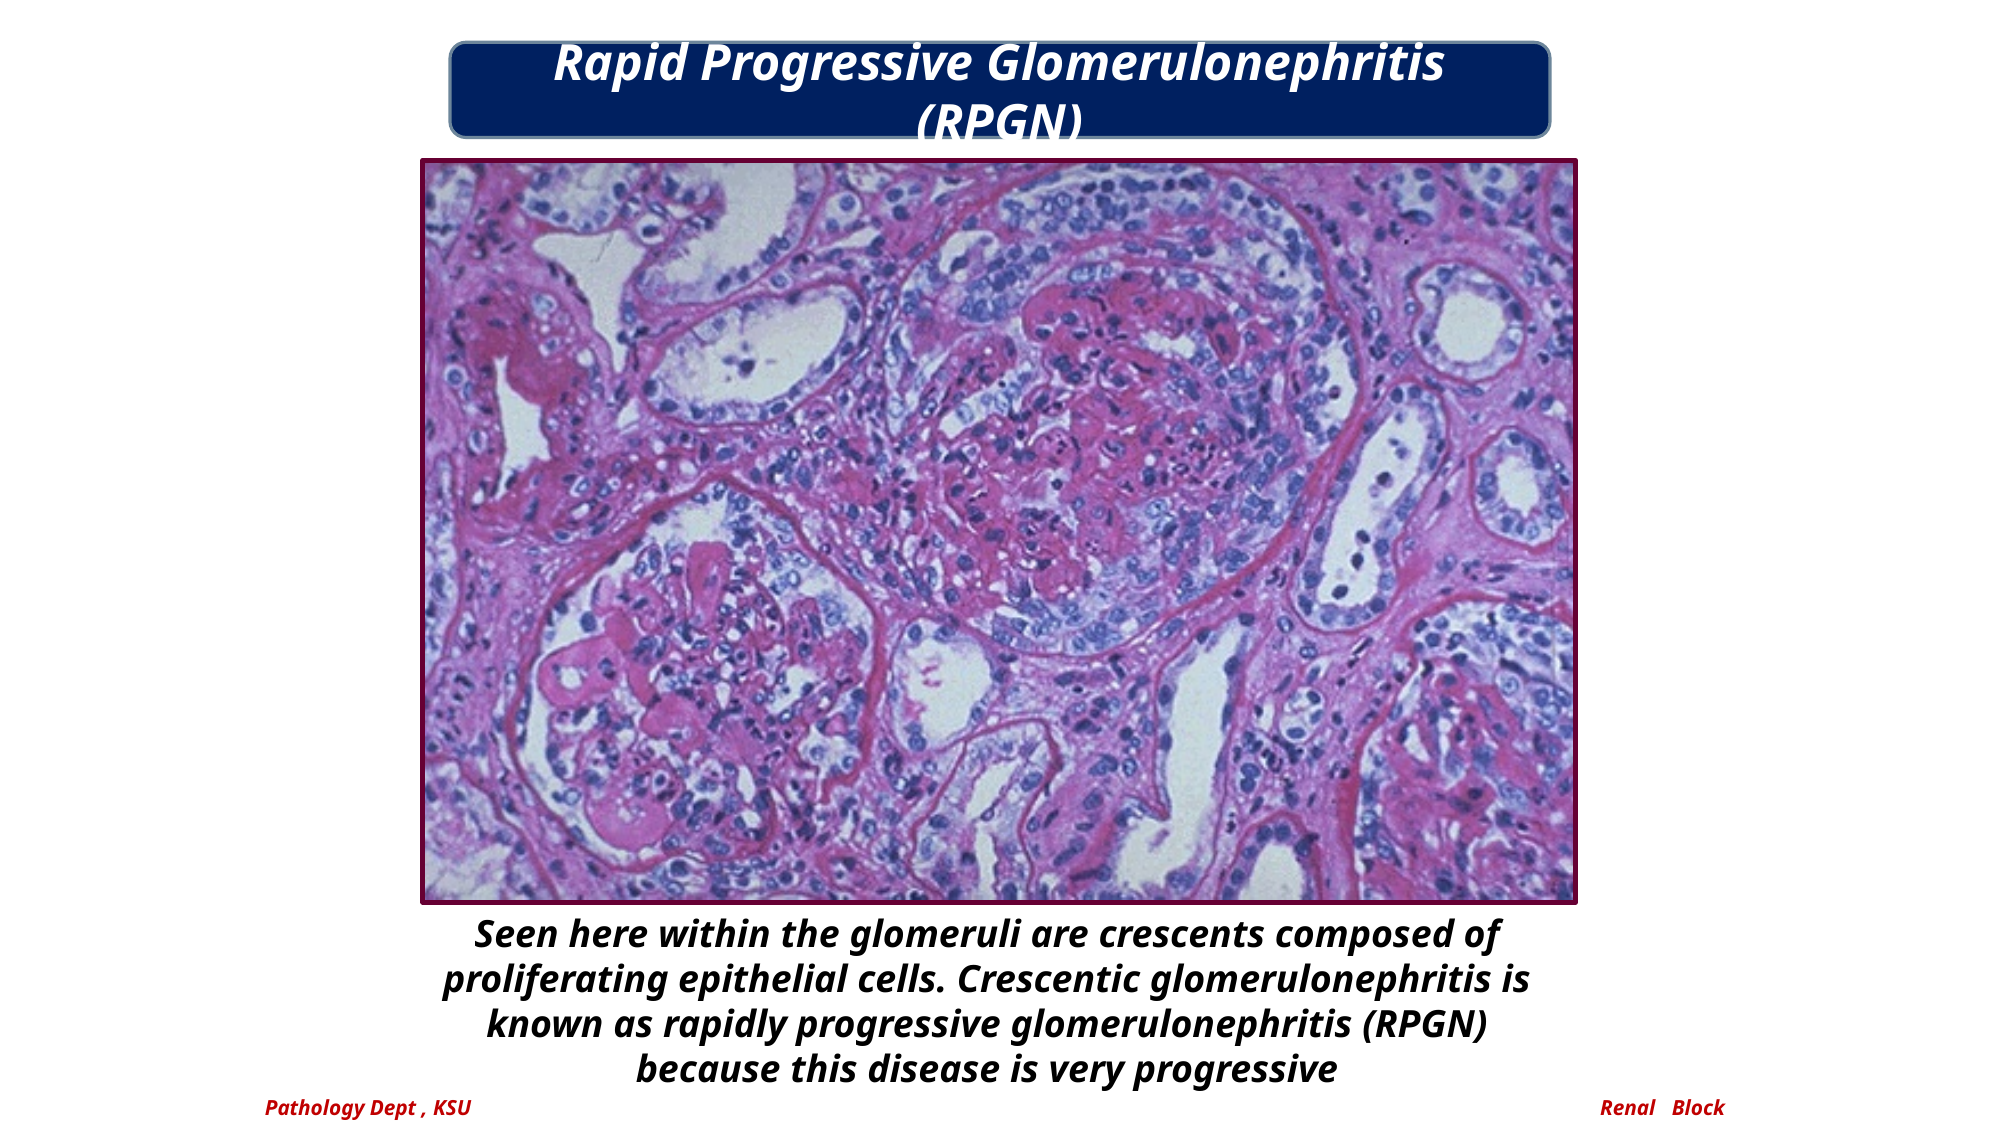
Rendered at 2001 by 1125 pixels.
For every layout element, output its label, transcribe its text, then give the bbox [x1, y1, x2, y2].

text_box Renal Block [1575, 1087, 1750, 1125]
text_box Seen here within the glomeruli are crescents composed of proliferating epithelial cells. Crescentic glomerulonephritis is known as rapidly progressive glomerulonephritis (RPGN) because this disease is very progressive [412, 903, 1563, 1098]
text_box Rapid Progressive Glomerulonephritis (RPGN) [448, 40, 1552, 140]
picture [424, 162, 1574, 901]
text_box Pathology Dept , KSU [249, 1087, 500, 1125]
